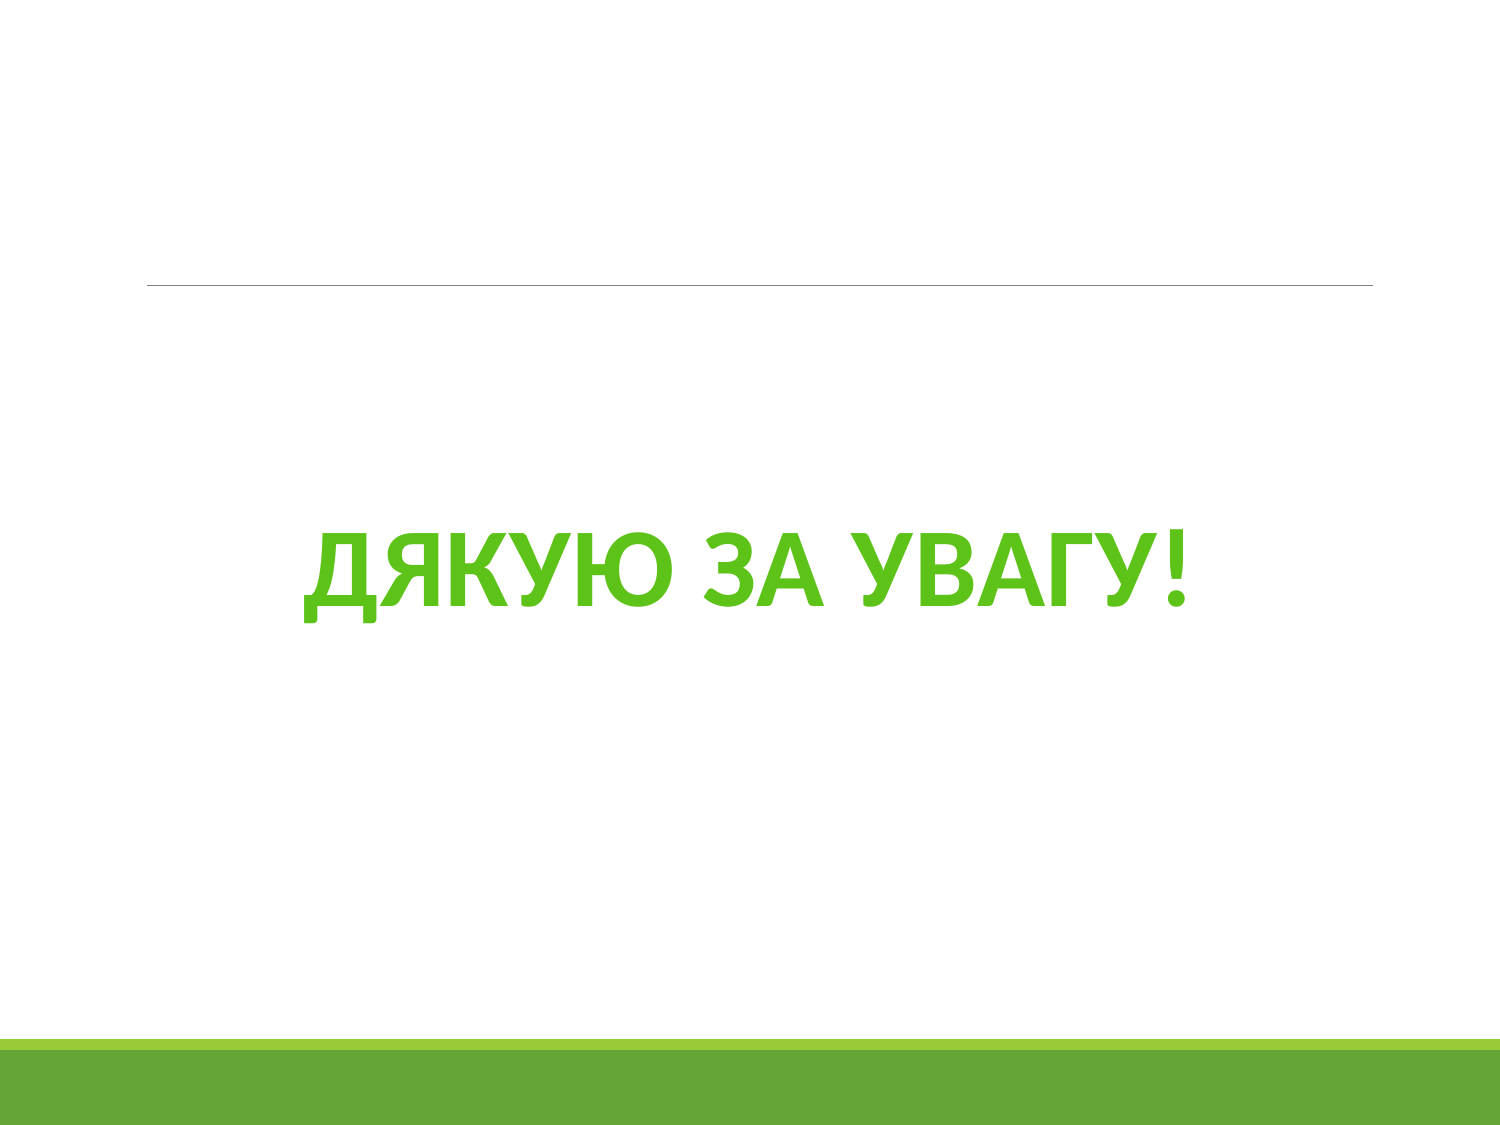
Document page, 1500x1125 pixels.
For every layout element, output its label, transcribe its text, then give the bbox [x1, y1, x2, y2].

text_box ДЯКУЮ ЗА УВАГУ! [288, 486, 1212, 637]
